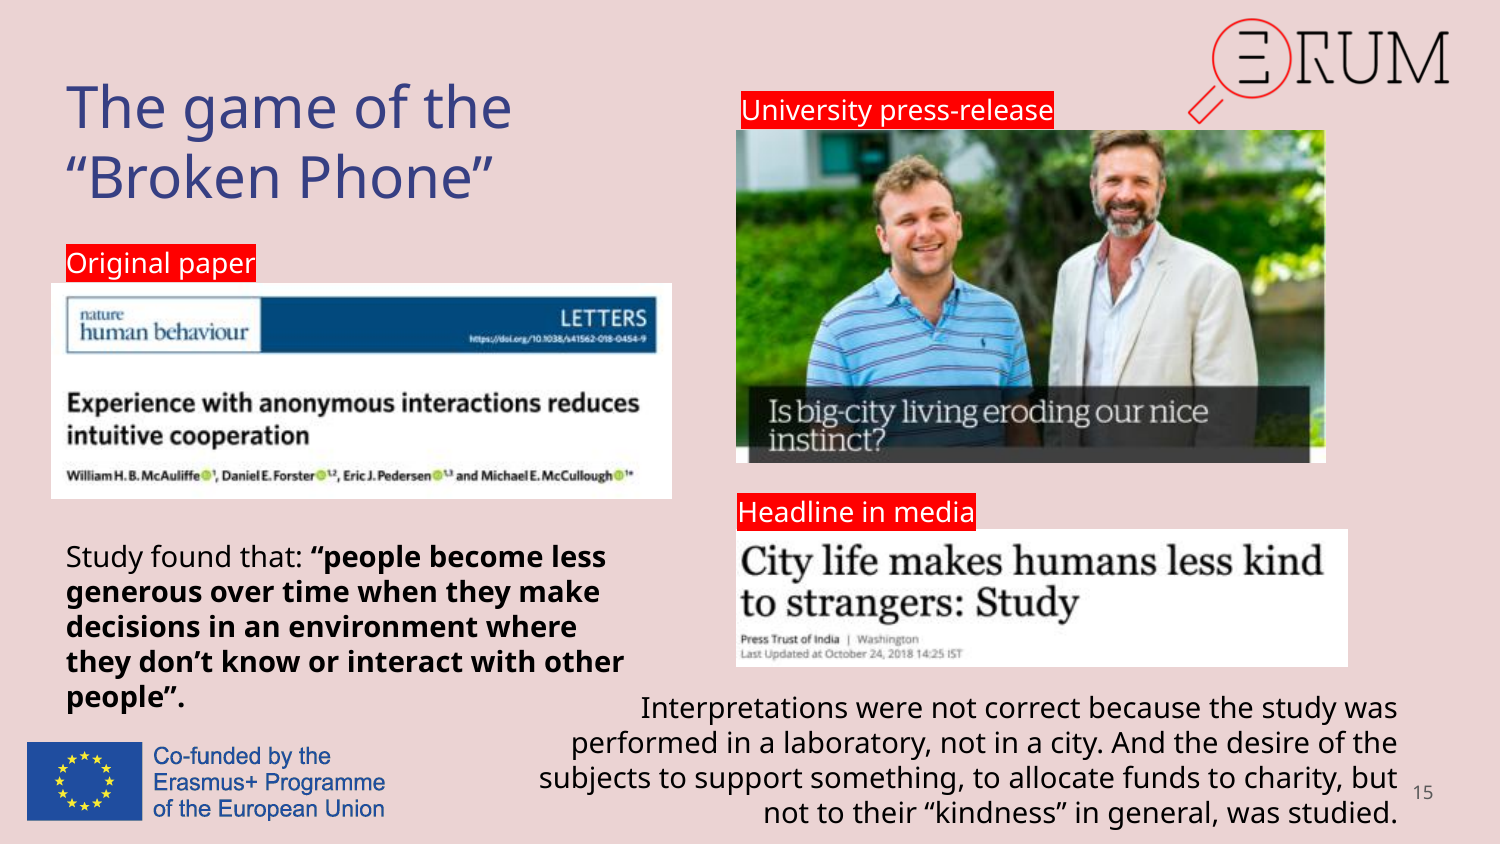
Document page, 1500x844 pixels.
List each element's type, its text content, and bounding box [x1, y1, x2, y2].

picture [736, 0, 1500, 463]
text_box Headline in media [722, 487, 1039, 536]
slide_number 15 [1414, 761, 1449, 826]
text_box University press-release [726, 85, 1158, 134]
picture [27, 742, 385, 821]
text_box Interpretations were not correct because the study was performed in a laboratory, not in a city. And the desire of the subjects to support something, to allocate funds to charity, but not to their “kindness” in general, was studied. [518, 681, 1414, 837]
picture [50, 283, 673, 499]
text_box Original paper [51, 238, 279, 282]
text_box Study found that: “people become less generous over time when they make decisions in an environment where they don’t know or interact with other people”. [51, 530, 662, 756]
title The game of the “Broken Phone” [51, 55, 672, 150]
picture [736, 528, 1348, 668]
